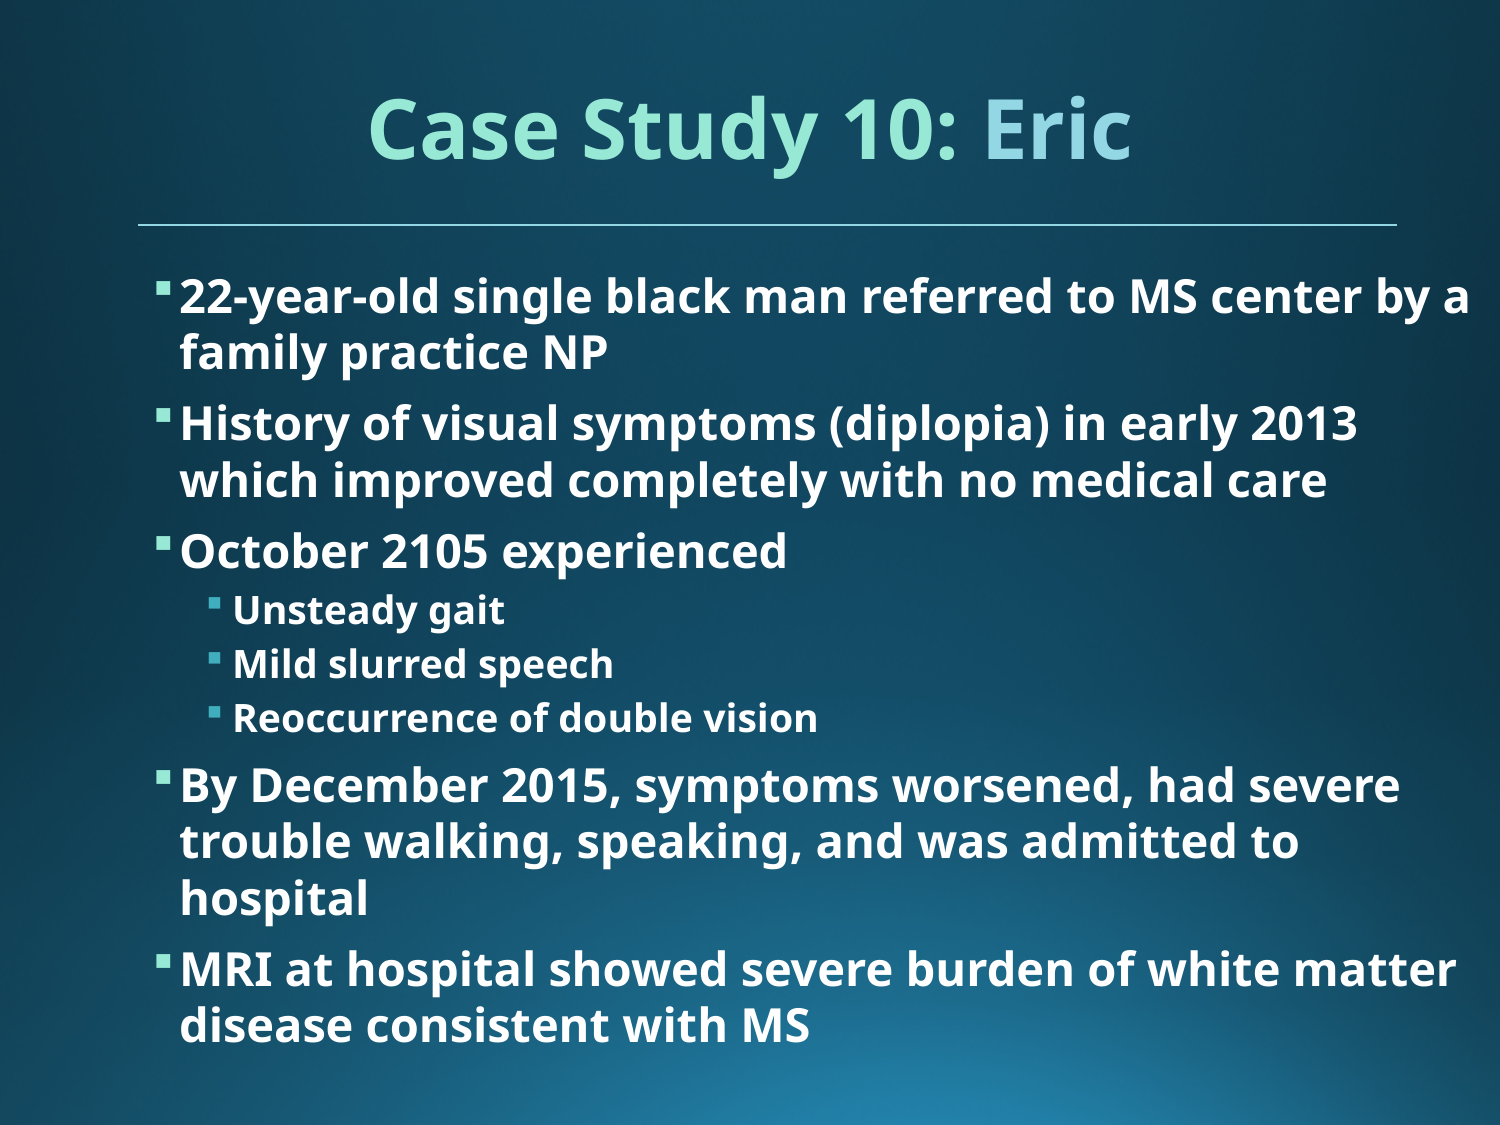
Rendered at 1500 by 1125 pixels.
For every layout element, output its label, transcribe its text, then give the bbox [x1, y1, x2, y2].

list 22-year-old single black man referred to MS center by a family practice NP History of visual symptoms (diplopia) in early 2013 which improved completely with no medical care October 2105 experienced Unsteady gait Mild slurred speech Reoccurrence of double vision By December 2015, symptoms worsened, had severe trouble walking, speaking, and was admitted to hospital MRI at hospital showed severe burden of white matter disease consistent with MS [137, 258, 1489, 1061]
picture [0, 0, 1500, 1125]
title Case Study 10: Eric [103, 40, 1397, 225]
